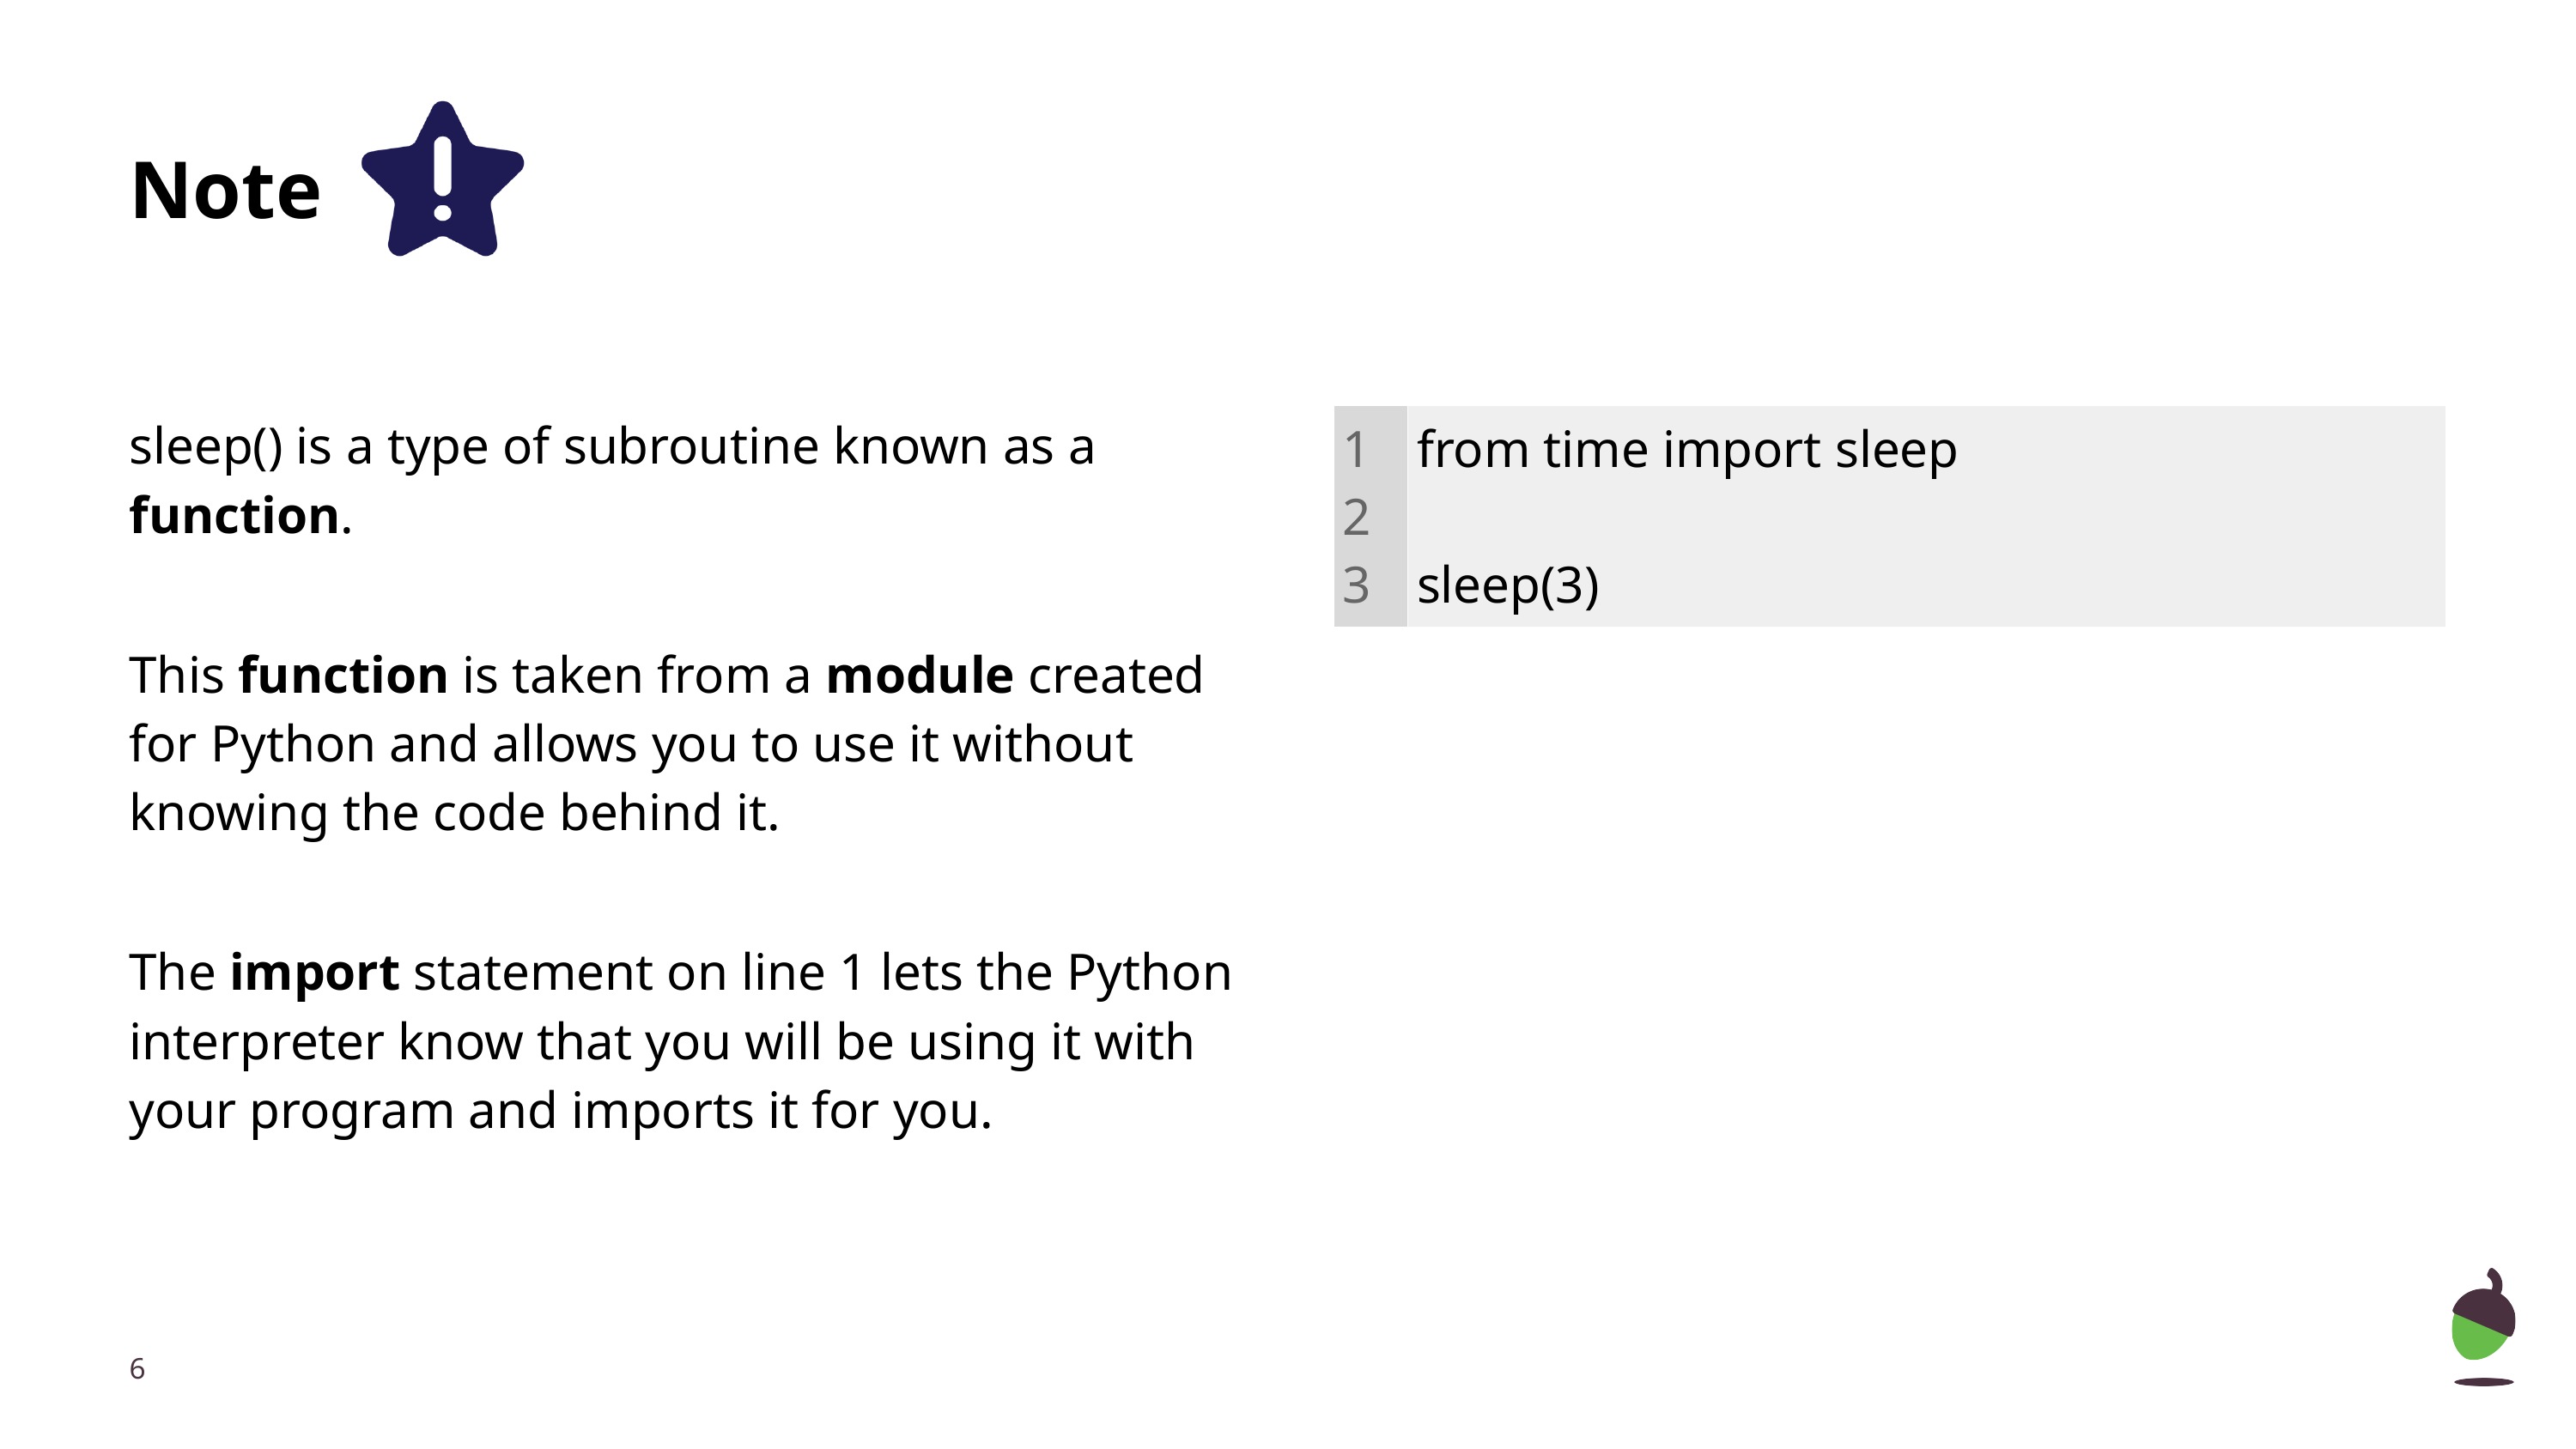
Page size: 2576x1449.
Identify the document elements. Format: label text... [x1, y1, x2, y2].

list sleep() is a type of subroutine known as a function. This function is taken from a module created for Python and allows you to use it without knowing the code behind it. The import statement on line 1 lets the Python interpreter know that you will be using it with your program and imports it for you. [129, 404, 1242, 1245]
title Note [129, 124, 1242, 355]
picture [358, 94, 526, 263]
picture [2451, 1268, 2516, 1386]
slide_number ‹#› [129, 1349, 332, 1401]
table_header 1 2 3 [1334, 406, 1407, 627]
table_header from time import sleep sleep(3) [1408, 406, 2445, 627]
